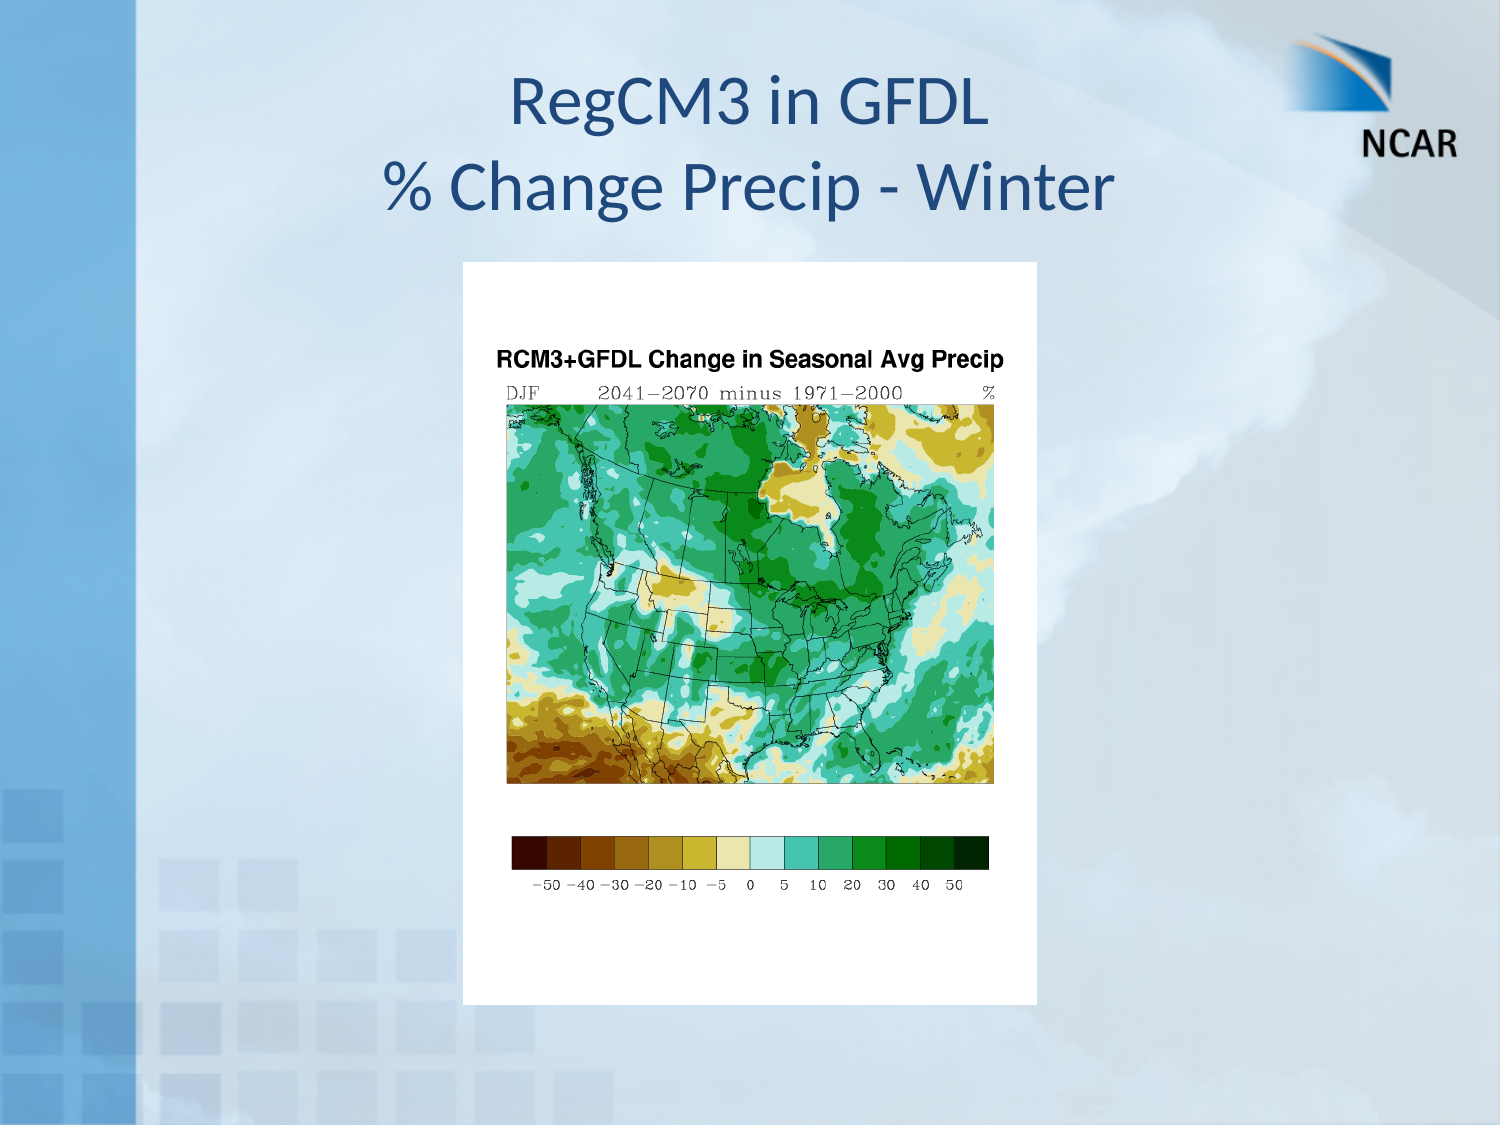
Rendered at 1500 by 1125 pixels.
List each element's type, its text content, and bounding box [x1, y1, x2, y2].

picture [0, 0, 1500, 1125]
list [462, 262, 1038, 1006]
title RegCM3 in GFDL % Change Precip - Winter [75, 45, 1425, 233]
